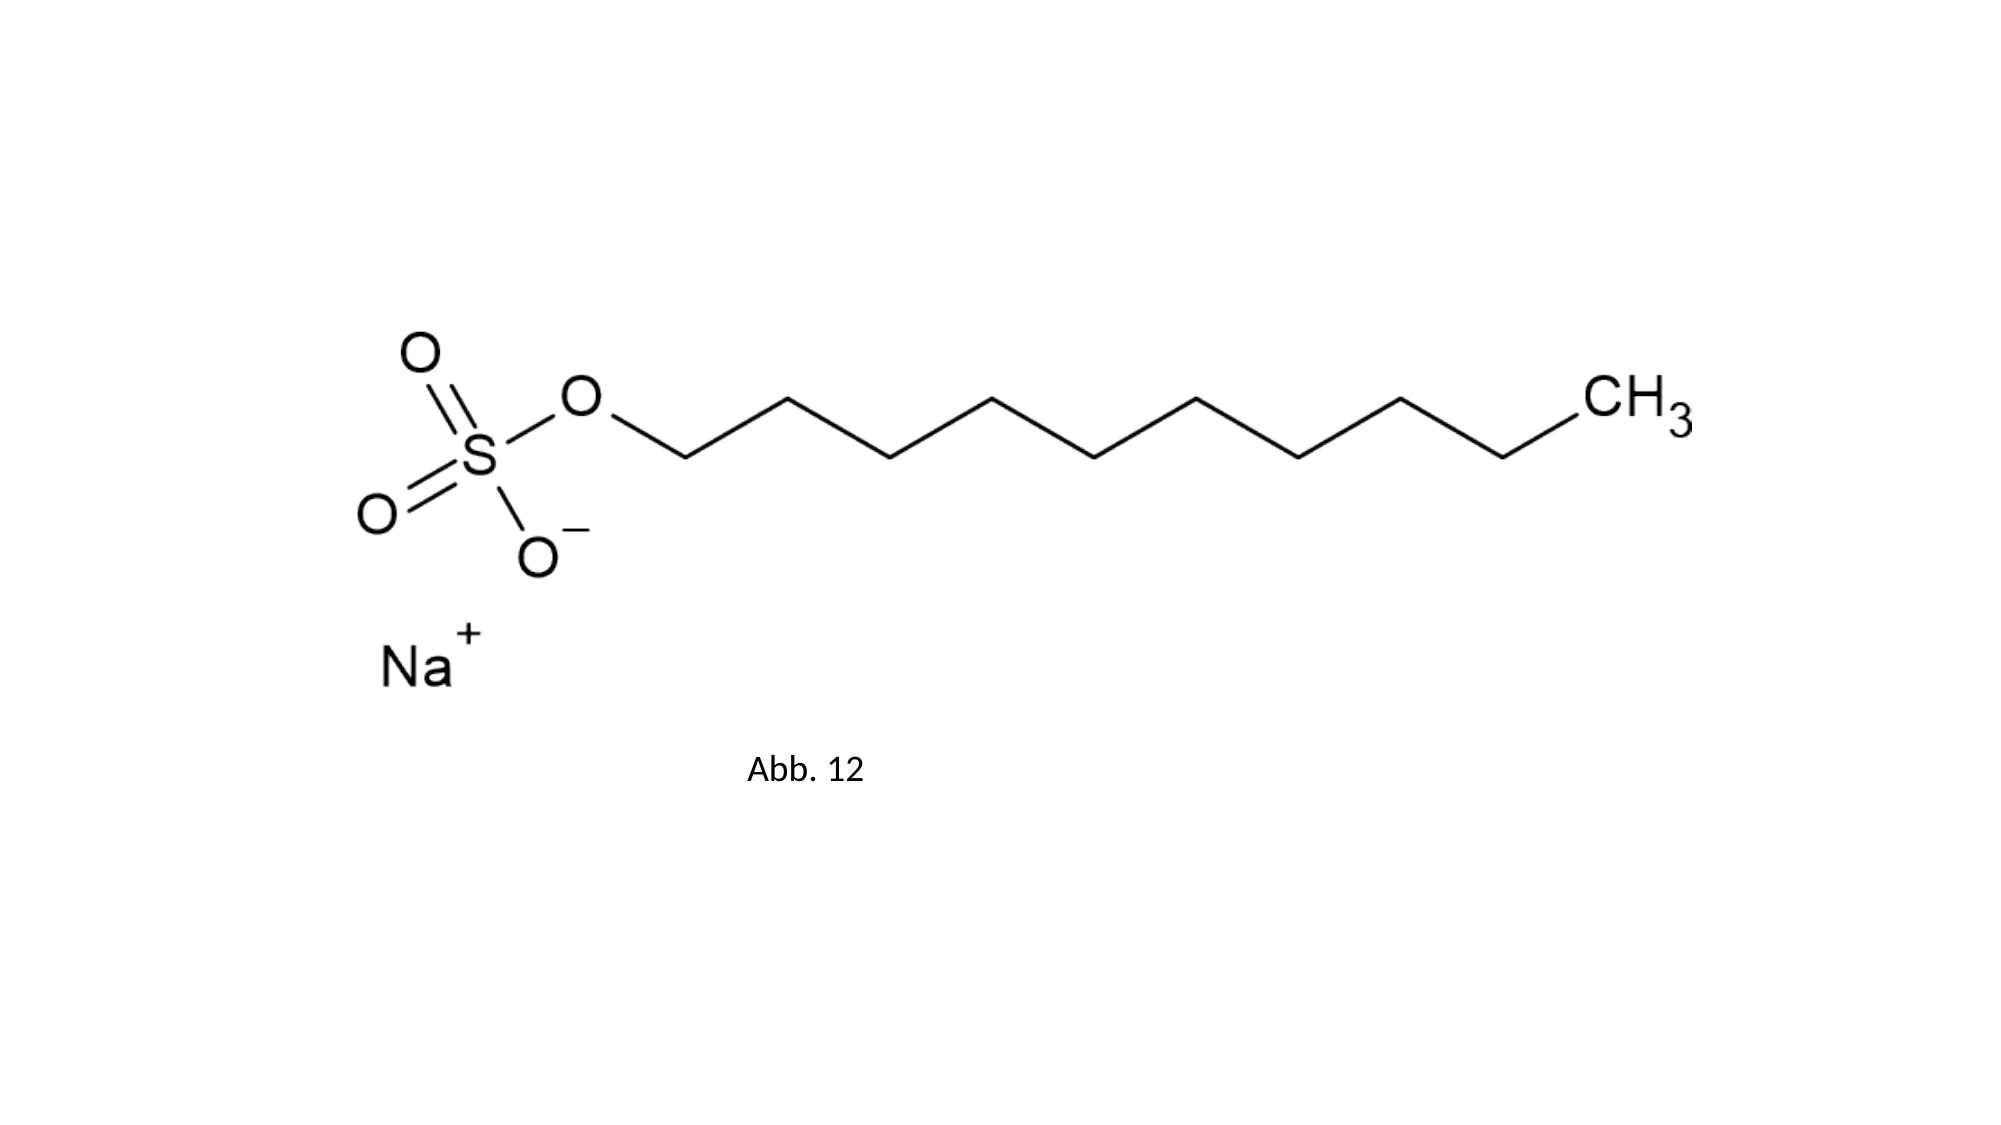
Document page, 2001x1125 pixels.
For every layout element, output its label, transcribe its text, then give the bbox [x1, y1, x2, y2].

picture [347, 321, 1692, 702]
text_box Abb. 12 [732, 736, 954, 797]
